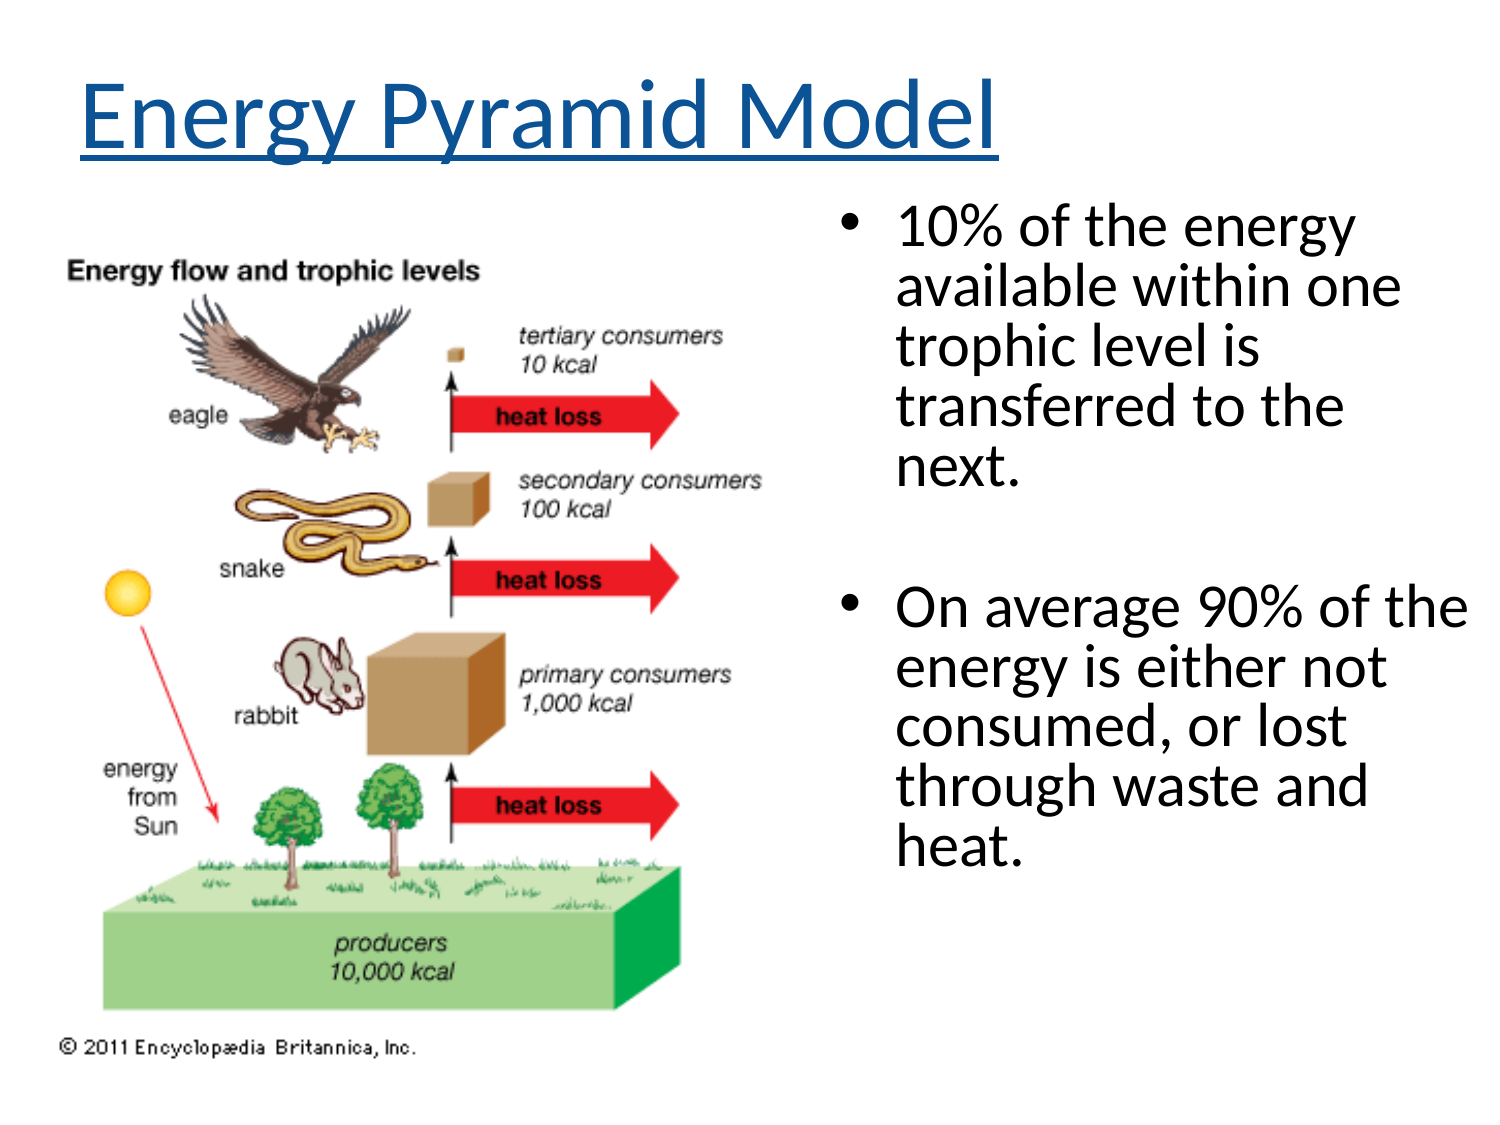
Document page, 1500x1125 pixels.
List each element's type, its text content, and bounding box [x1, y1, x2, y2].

picture [49, 237, 783, 1063]
list 10% of the energy available within one trophic level is transferred to the next. On average 90% of the energy is either not consumed, or lost through waste and heat. [824, 191, 1488, 934]
title Energy Pyramid Model [12, 14, 1067, 203]
